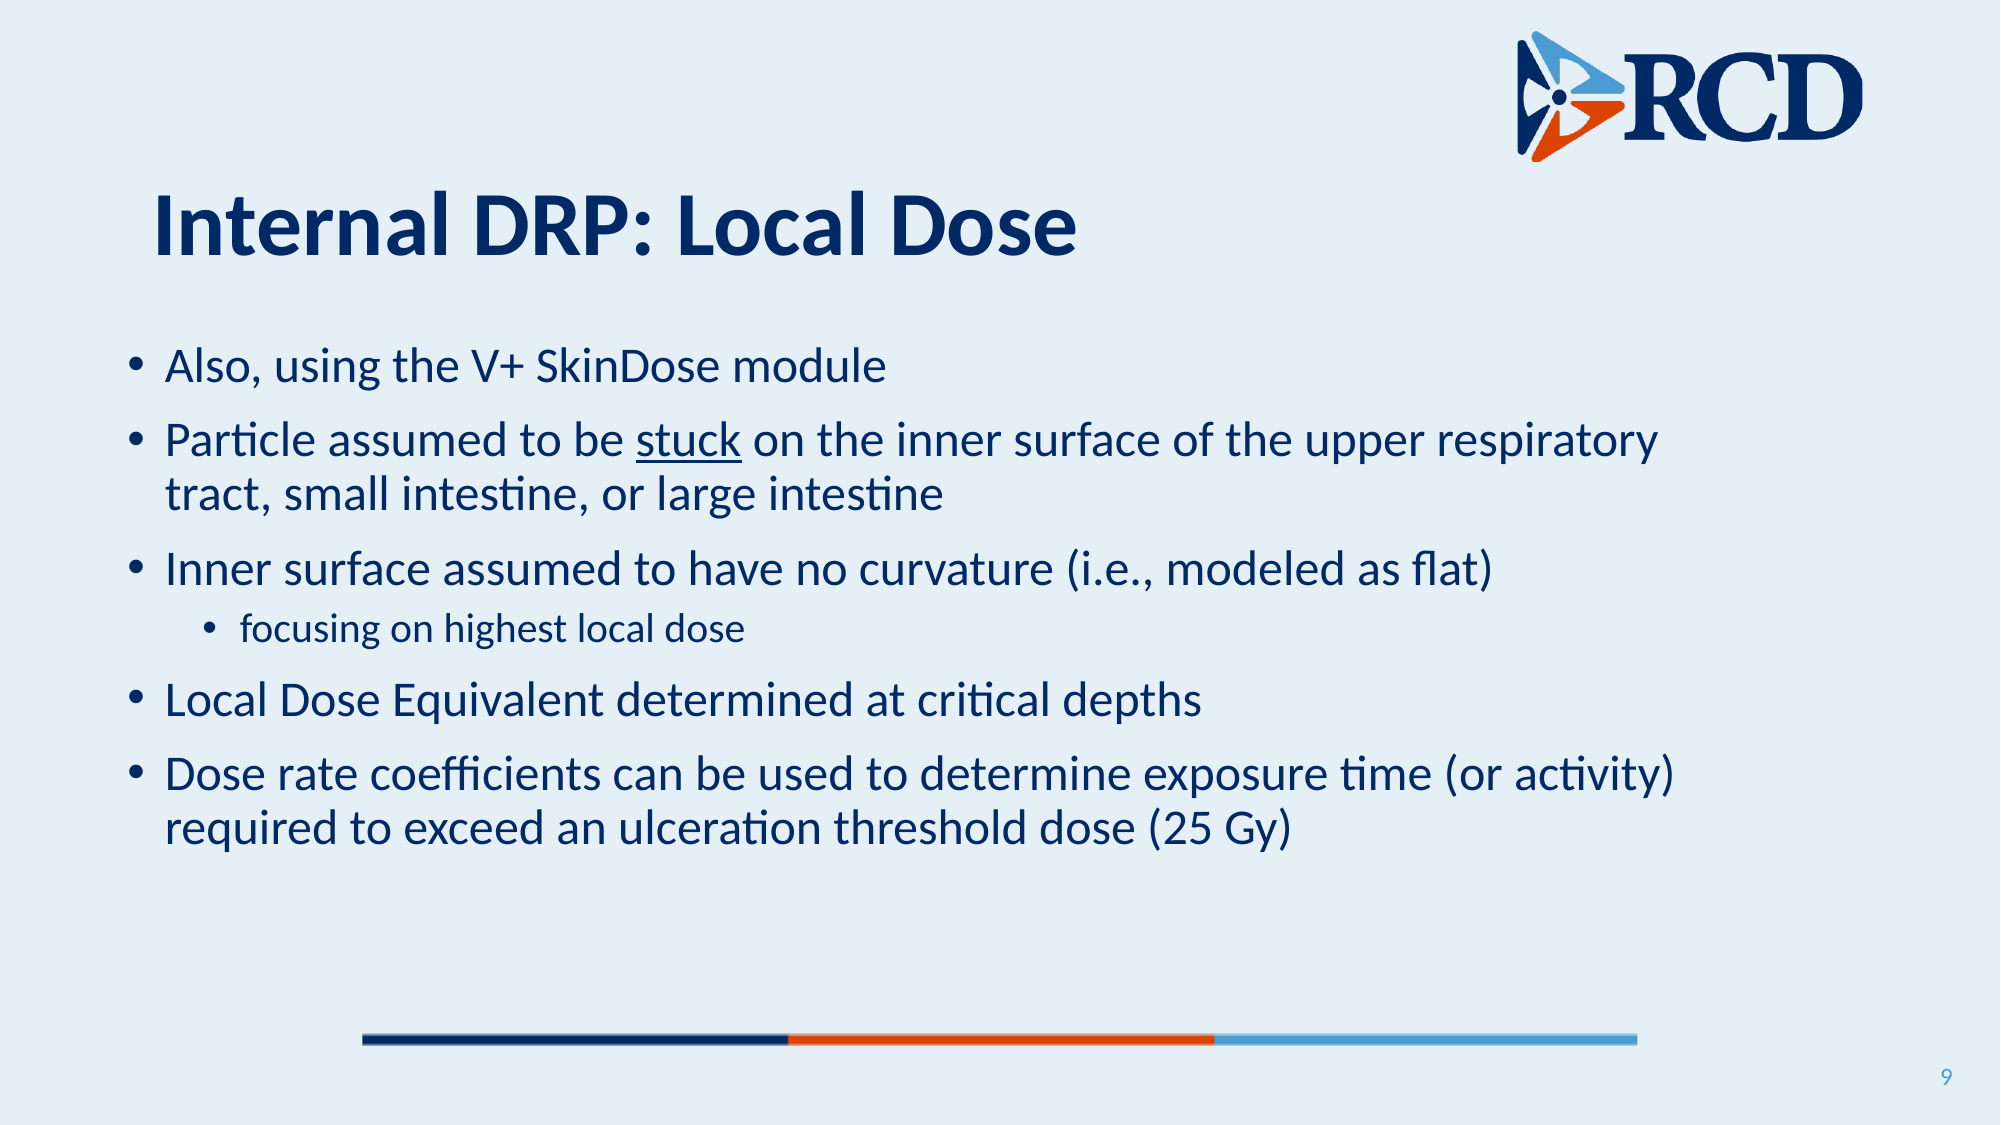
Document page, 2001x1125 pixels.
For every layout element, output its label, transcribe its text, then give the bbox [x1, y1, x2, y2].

title Internal DRP: Local Dose [137, 143, 1863, 309]
slide_number 9 [1517, 1045, 1968, 1106]
list Also, using the V+ SkinDose module Particle assumed to be stuck on the inner surface of the upper respiratory tract, small intestine, or large intestine Inner surface assumed to have no curvature (i.e., modeled as flat) focusing on highest local dose Local Dose Equivalent determined at critical depths Dose rate coefficients can be used to determine exposure time (or activity) required to exceed an ulceration threshold dose (25 Gy) [112, 331, 1756, 1023]
